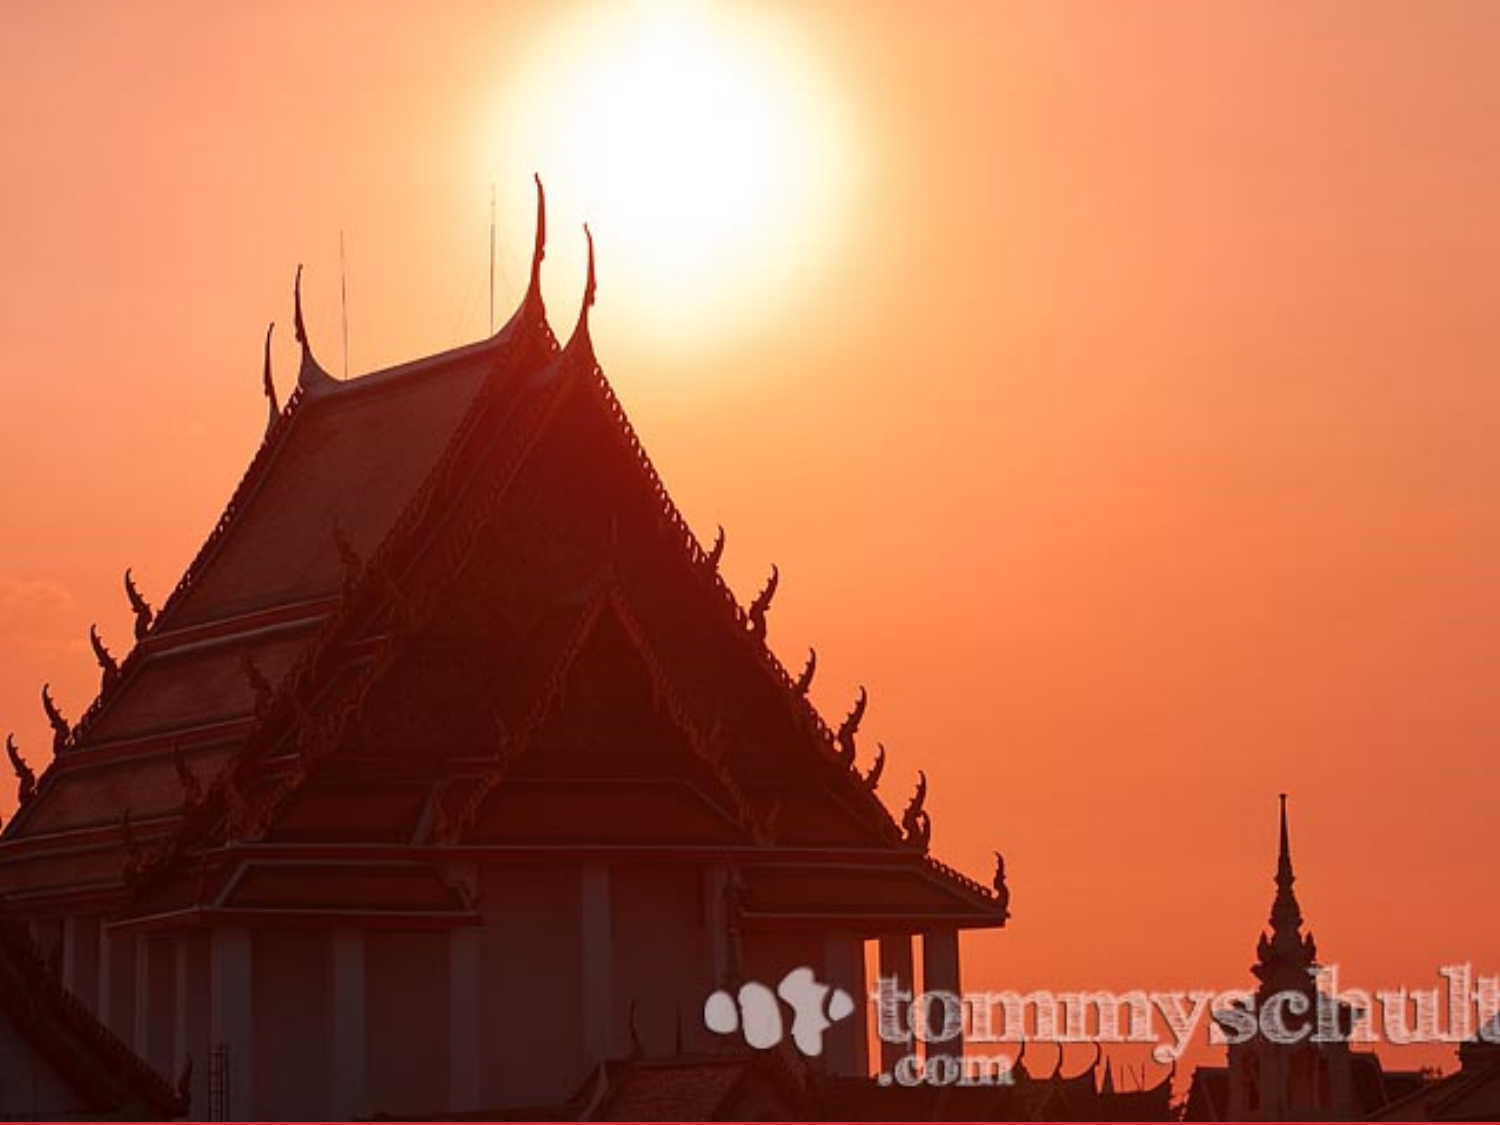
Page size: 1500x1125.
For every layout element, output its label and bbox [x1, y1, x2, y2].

list [0, 0, 1500, 1122]
